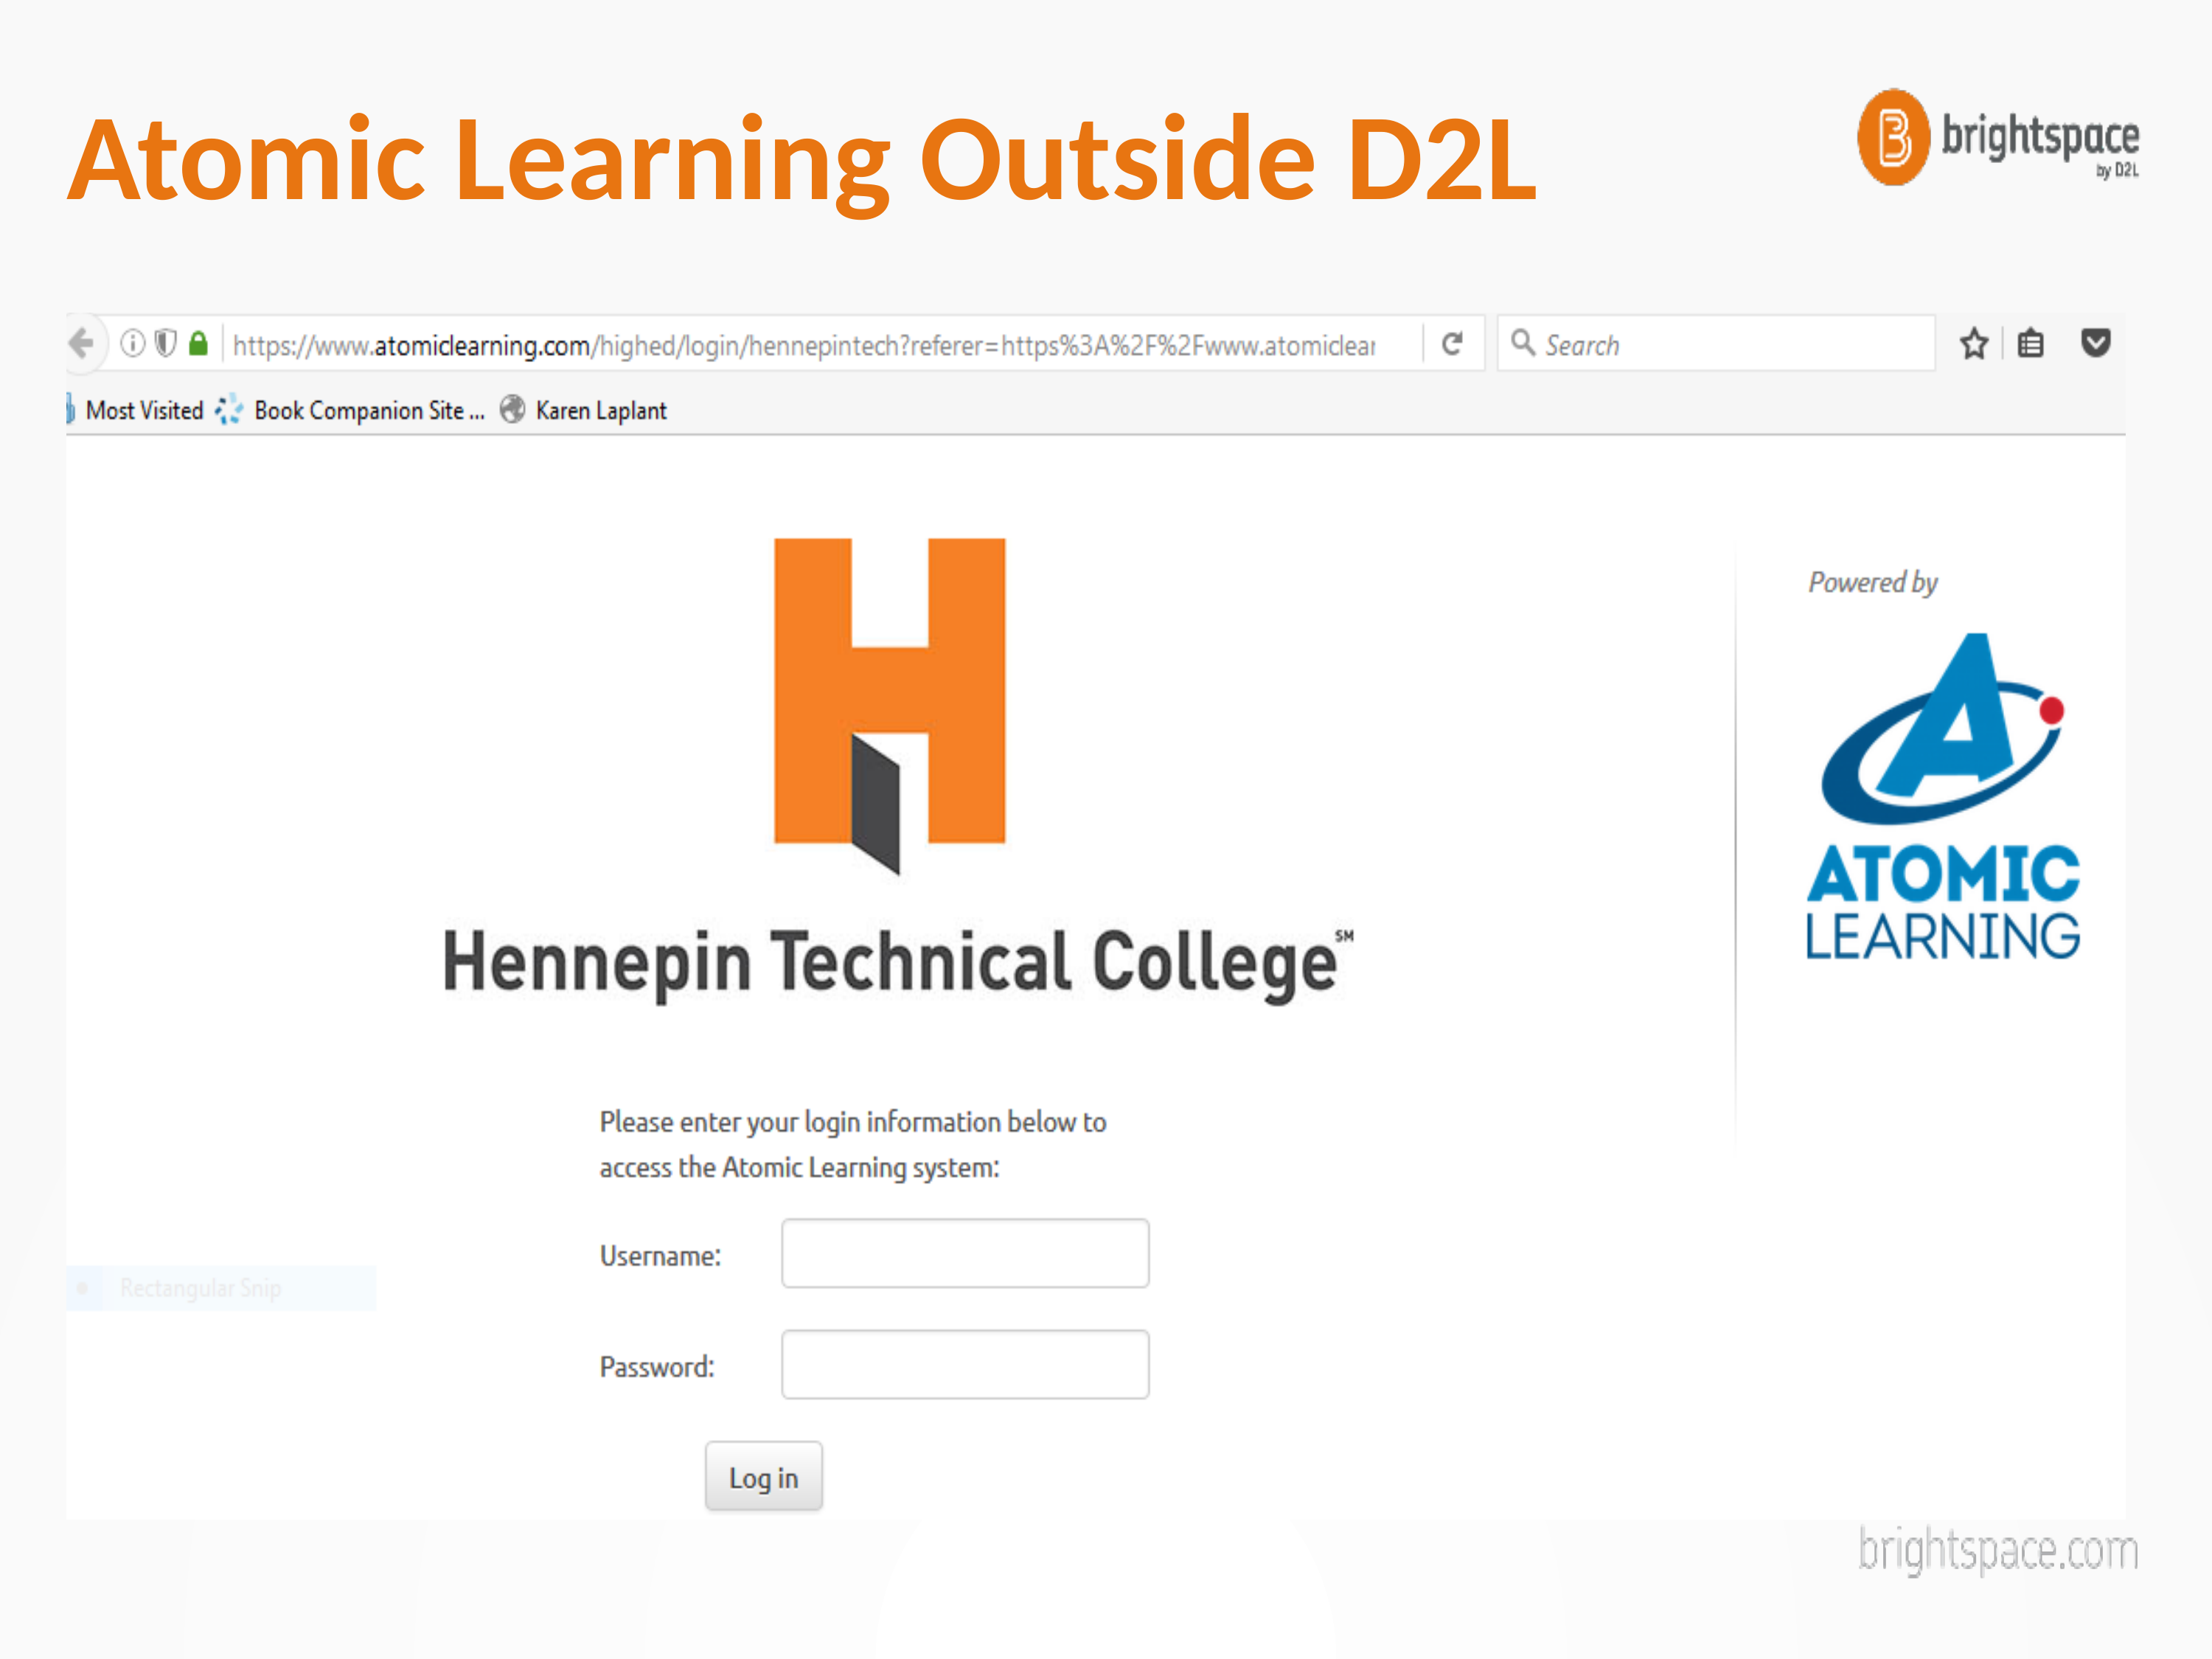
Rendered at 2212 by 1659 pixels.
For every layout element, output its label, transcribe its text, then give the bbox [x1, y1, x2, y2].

picture [66, 0, 2212, 1659]
title Atomic Learning Outside D2L [66, 76, 1576, 311]
